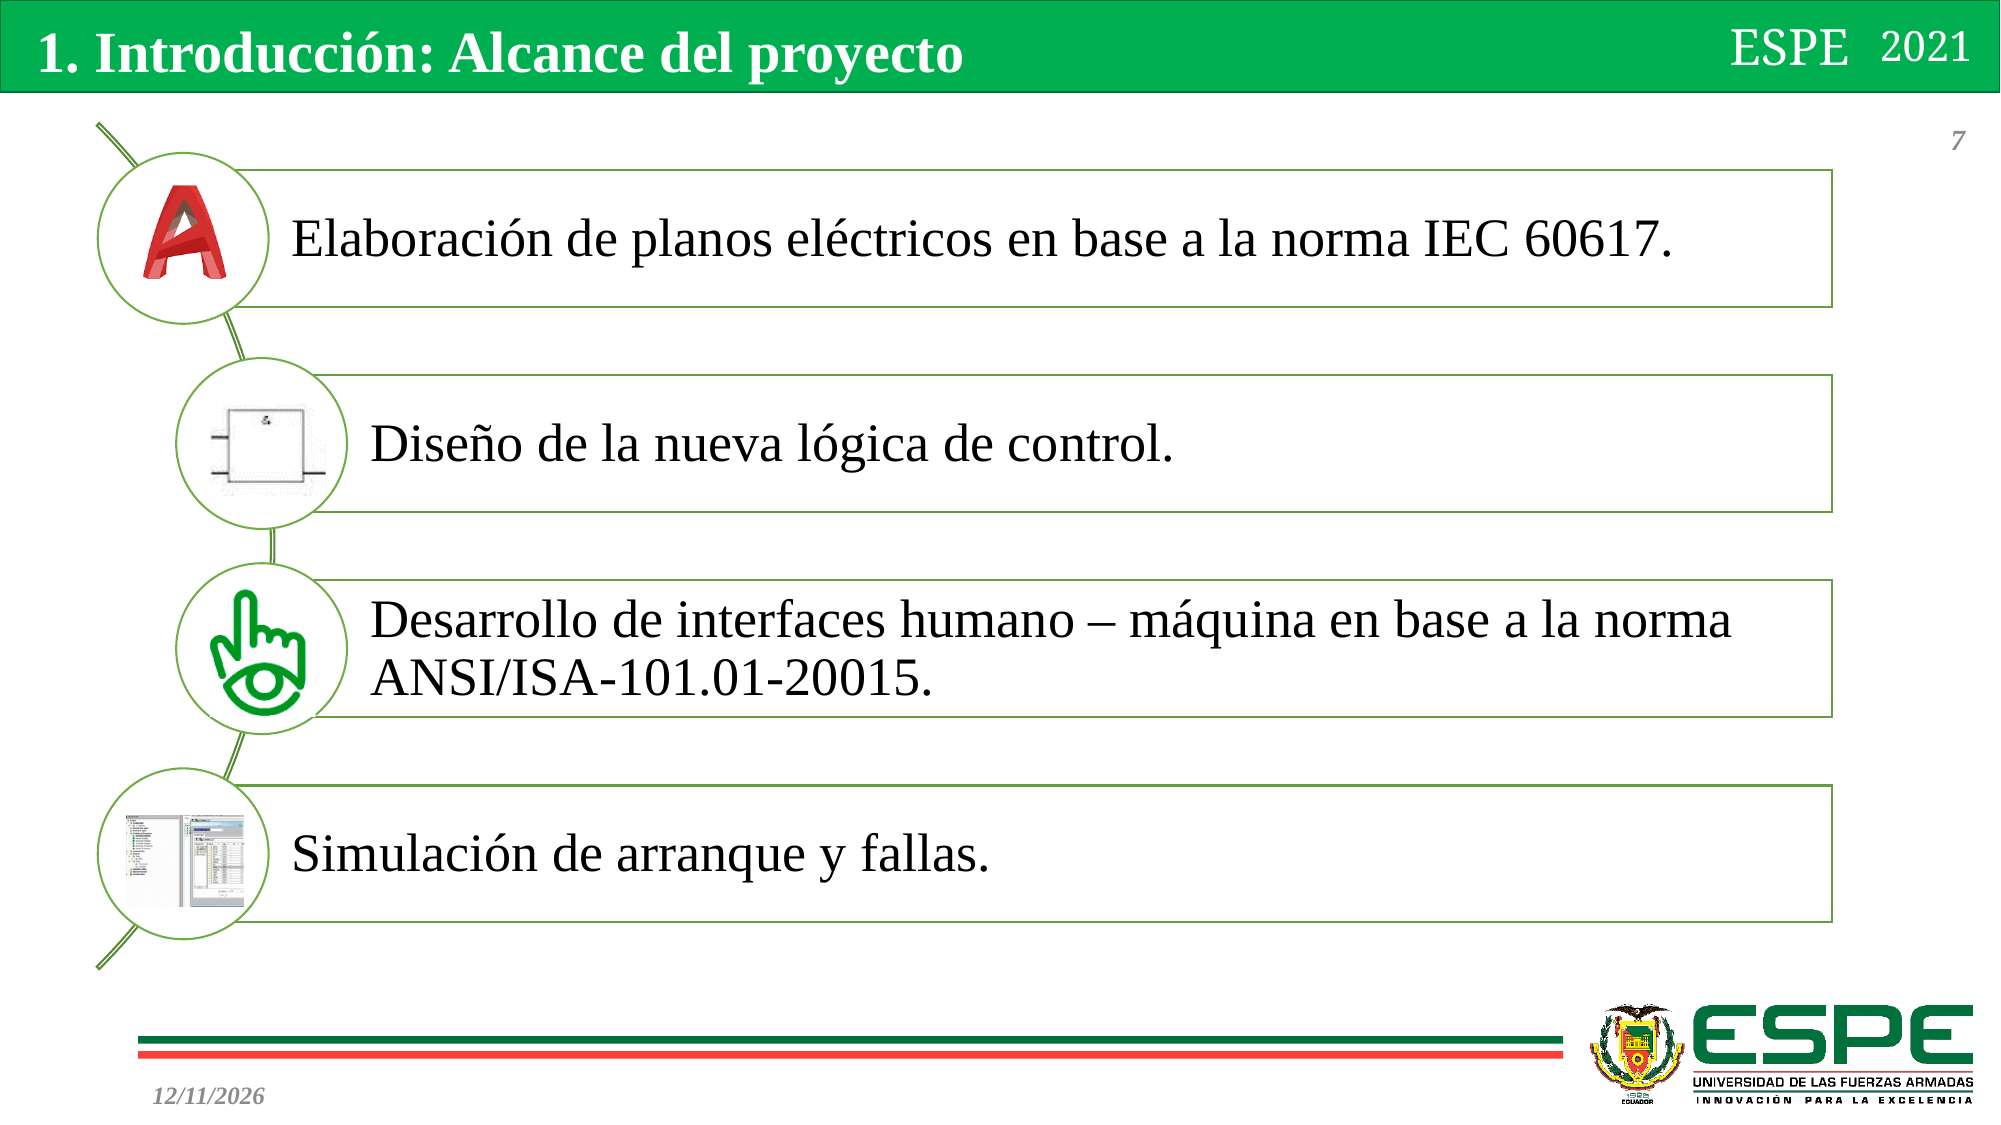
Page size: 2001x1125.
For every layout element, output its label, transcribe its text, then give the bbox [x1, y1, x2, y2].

picture [1590, 1004, 1973, 1104]
picture [209, 588, 316, 717]
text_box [138, 1036, 1564, 1059]
slide_number 7 [1845, 108, 1981, 169]
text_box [83, 101, 1845, 991]
text_box ESPE [1714, 8, 1904, 84]
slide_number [137, 1065, 588, 1125]
text_box [0, 0, 2000, 93]
text_box 1. Introducción: Alcance del proyecto [21, 6, 980, 92]
text_box 2021 [1864, 11, 1998, 77]
picture [138, 176, 232, 288]
picture [209, 403, 326, 496]
picture [125, 815, 244, 907]
